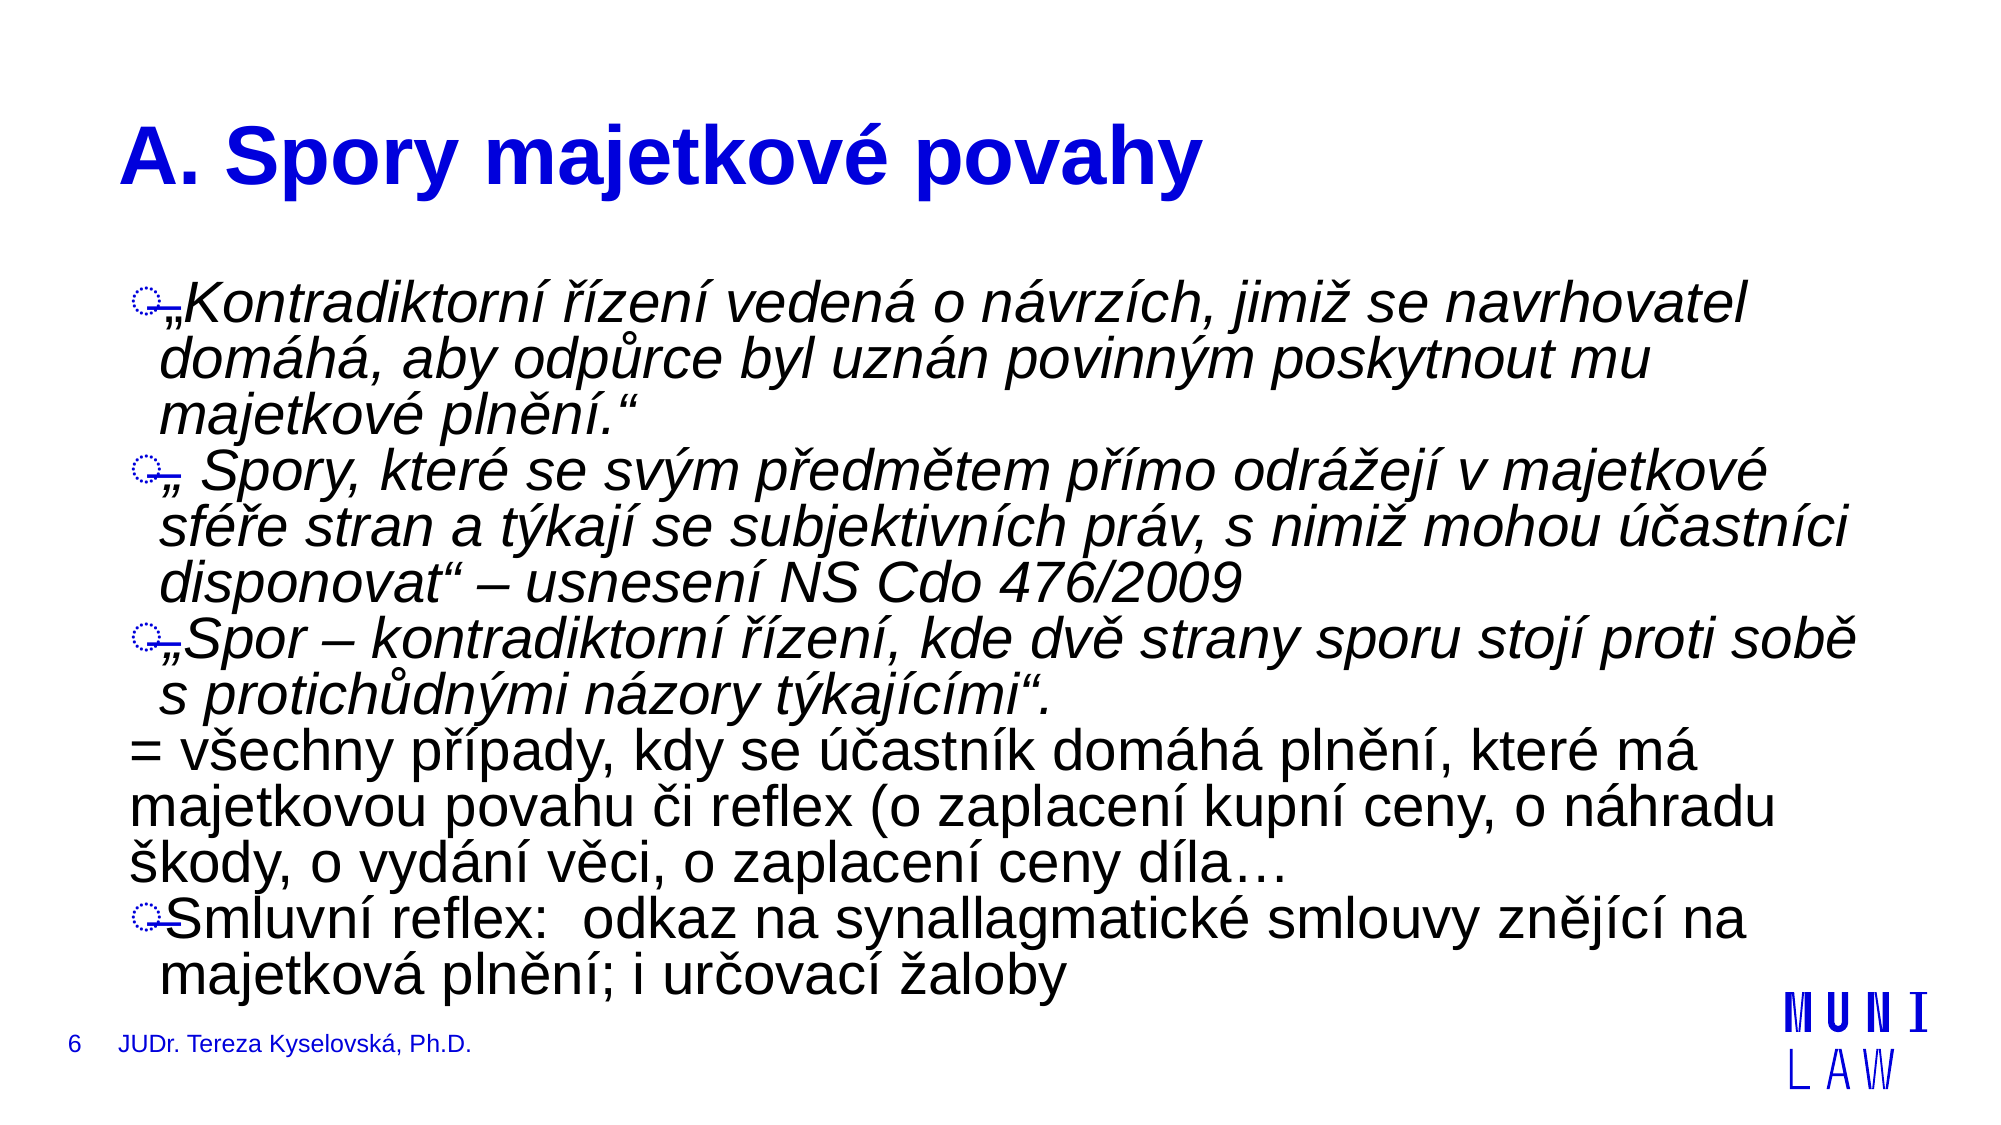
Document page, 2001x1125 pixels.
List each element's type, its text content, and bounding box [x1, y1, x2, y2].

footer JUDr. Tereza Kyselovská, Ph.D. [118, 1021, 1418, 1063]
title A. Spory majetkové povahy [118, 118, 1883, 193]
list „Kontradiktorní řízení vedená o návrzích, jimiž se navrhovatel domáhá, aby odpůrce byl uznán povinným poskytnout mu majetkové plnění.“ „ Spory, které se svým předmětem přímo odrážejí v majetkové sféře stran a týkají se subjektivních práv, s nimiž mohou účastníci disponovat“ – usnesení NS Cdo 476/2009 „Spor – kontradiktorní řízení, kde dvě strany sporu stojí proti sobě s protichůdnými názory týkajícími“. = všechny případy, kdy se účastník domáhá plnění, které má majetkovou povahu či reflex (o zaplacení kupní ceny, o náhradu škody, o vydání věci, o zaplacení ceny díla… Smluvní reflex: odkaz na synallagmatické smlouvy znějící na majetková plnění; i určovací žaloby [118, 277, 1883, 957]
slide_number 6 [67, 1021, 110, 1063]
